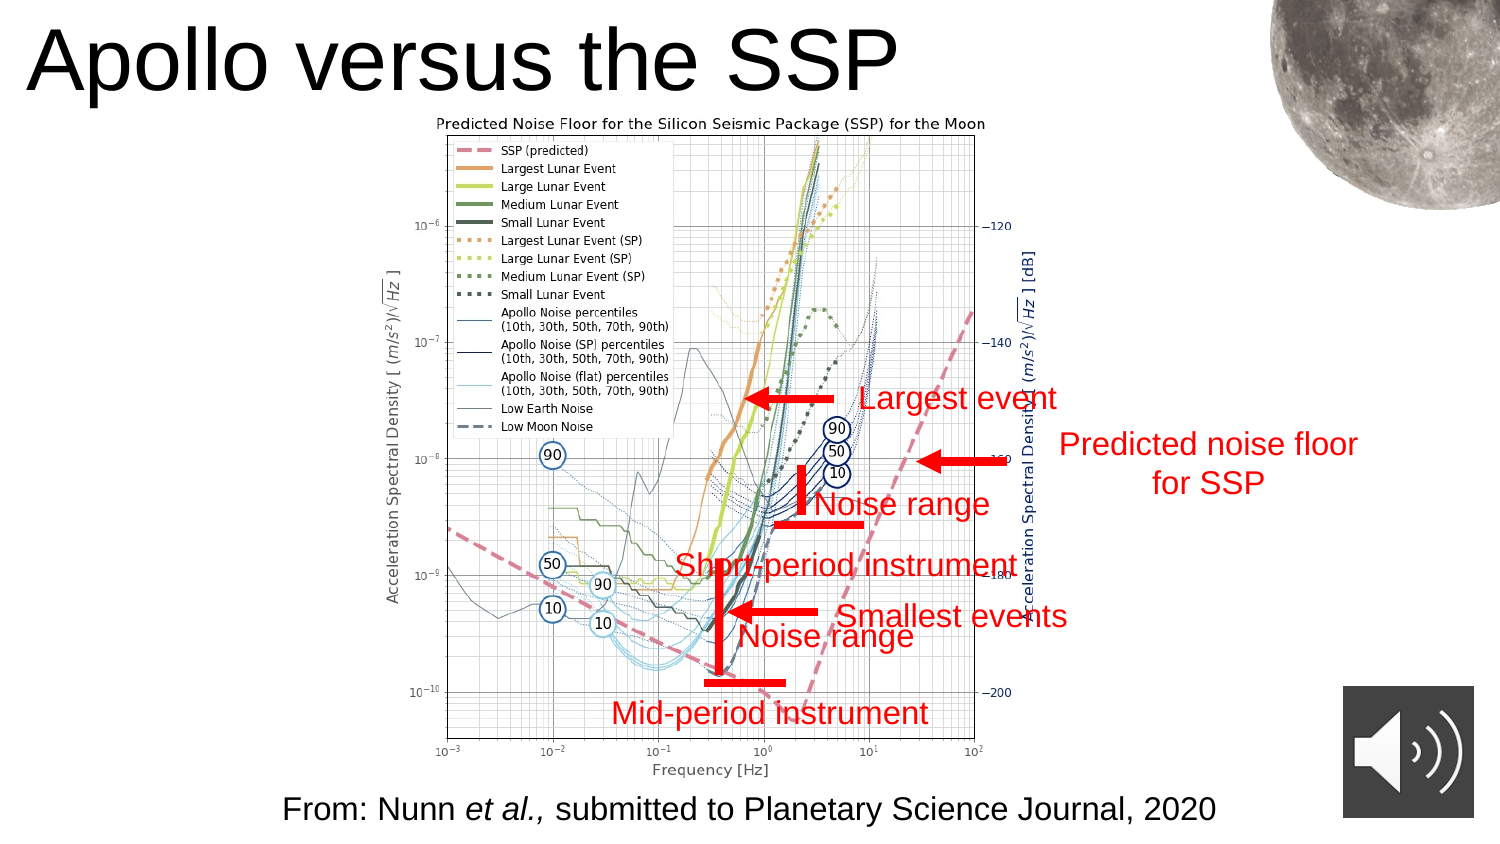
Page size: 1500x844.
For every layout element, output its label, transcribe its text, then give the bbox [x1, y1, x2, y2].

picture [1341, 685, 1475, 819]
picture [1270, 0, 1500, 210]
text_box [585, 525, 1030, 735]
text_box Apollo versus the SSP [22, 0, 907, 111]
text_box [676, 464, 1052, 676]
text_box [1052, 505, 1102, 638]
text_box From: Nunn et al., submitted to Planetary Science Journal, 2020 [249, 784, 1251, 831]
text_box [727, 372, 1102, 464]
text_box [915, 418, 1383, 505]
picture [369, 107, 1050, 788]
